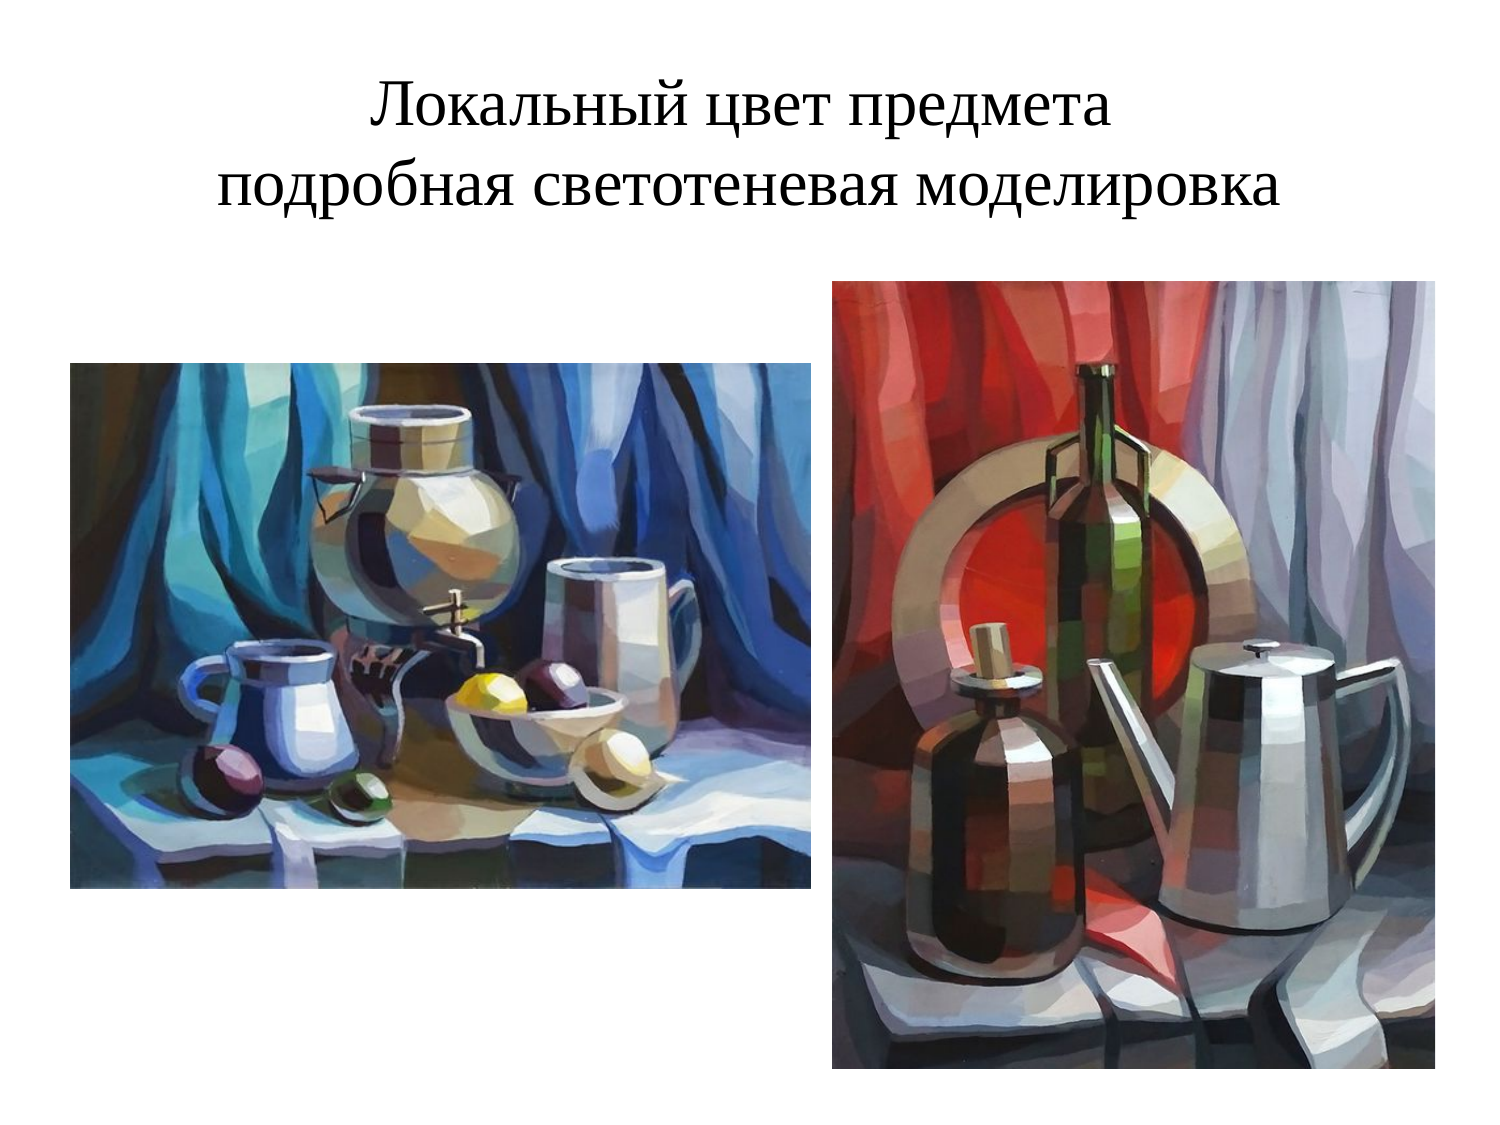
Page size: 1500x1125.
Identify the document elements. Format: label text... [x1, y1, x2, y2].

picture [831, 280, 1436, 1069]
title Локальный цвет предмета подробная светотеневая моделировка [75, 45, 1425, 233]
picture [70, 362, 812, 889]
